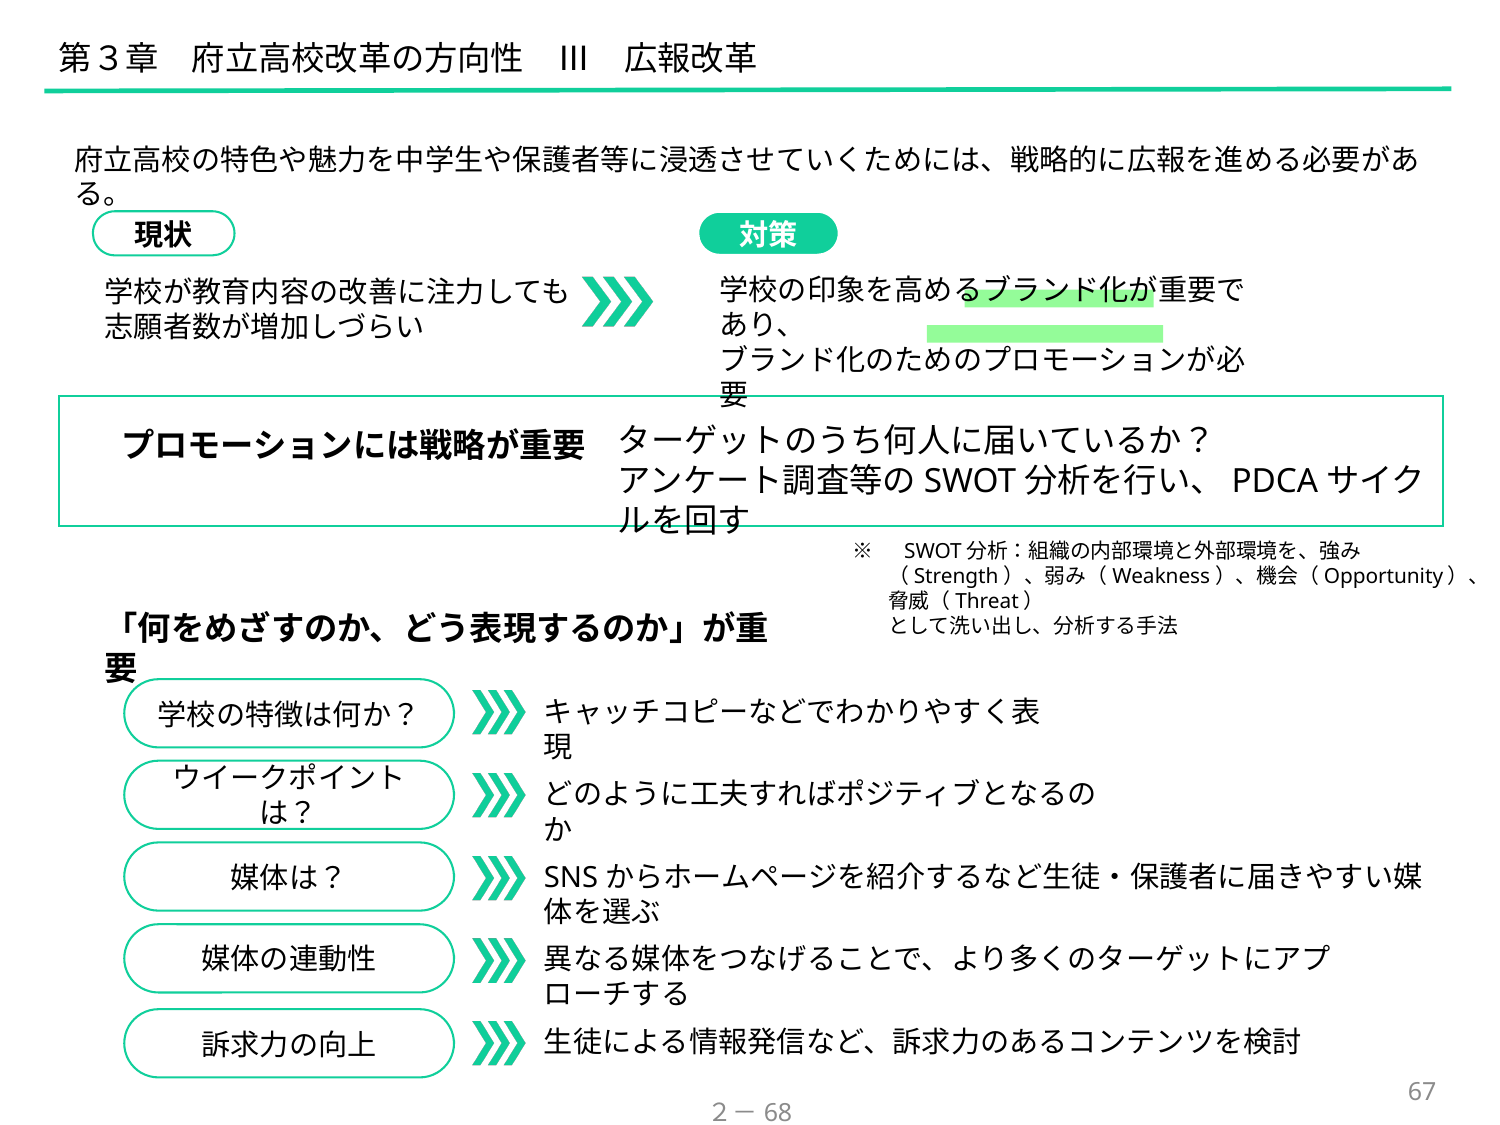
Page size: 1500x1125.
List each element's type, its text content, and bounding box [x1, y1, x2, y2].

text_box 対策 [696, 219, 841, 257]
text_box ※ SWOT分析：組織の内部環境と外部環境を、強み（Strength）、弱み（Weakness）、機会（Opportunity）、脅威（Threat） として洗い出し、分析する手法 [837, 530, 1485, 646]
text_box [124, 674, 1444, 1081]
text_box 現状 [91, 219, 236, 257]
text_box 学校の印象を高めるブランド化が重要であり、 ブランド化のためのプロモーションが必要 [707, 259, 1266, 424]
text_box 第３章 府立高校改革の方向性 Ⅲ 広報改革 [44, 29, 1136, 85]
text_box ターゲットのうち何人に届いているか？ アンケート調査等のSWOT分析を行い、PDCAサイクルを回す [603, 412, 1463, 547]
text_box [58, 395, 707, 527]
slide_number 67 [1113, 1062, 1452, 1123]
text_box プロモーションには戦略が重要 [106, 416, 852, 472]
text_box 府立高校の特色や魅力を中学生や保護者等に浸透させていくためには、戦略的に広報を進める必要がある。 [59, 133, 1452, 219]
footer ２－68 [496, 1081, 1004, 1125]
text_box 「何をめざすのか、どう表現するのか」が重要 [92, 595, 799, 699]
text_box 学校が教育内容の改善に注力しても 志願者数が増加しづらい [92, 261, 591, 355]
picture [575, 259, 659, 344]
text_box [1266, 395, 1444, 412]
